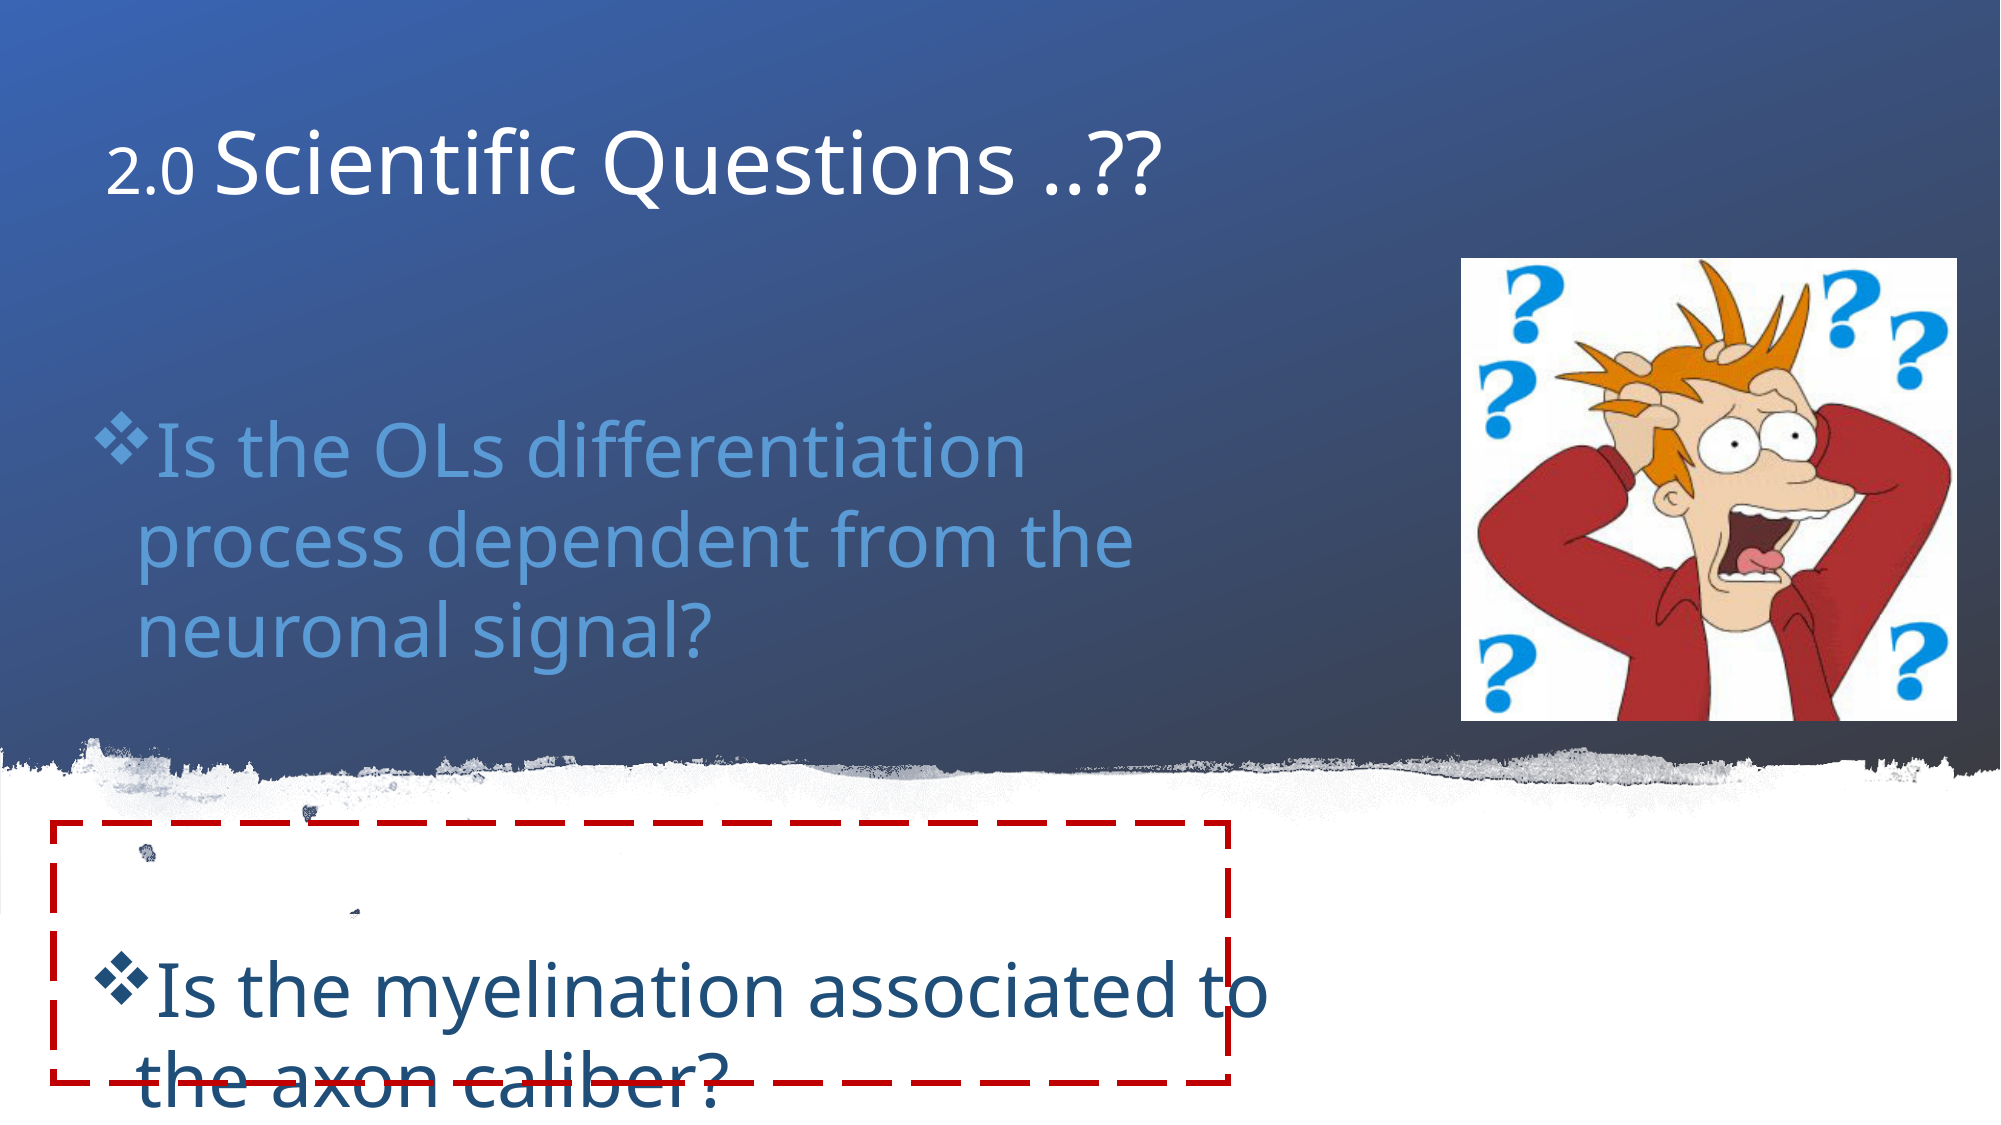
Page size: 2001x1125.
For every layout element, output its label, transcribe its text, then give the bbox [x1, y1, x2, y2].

picture [0, 258, 2000, 1125]
title 2.0 Scientific Questions ..?? [90, 64, 1191, 269]
text_box Is the OLs differentiation process dependent from the neuronal signal? Is the myelination associated to the axon caliber? [73, 395, 1309, 624]
text_box [0, 0, 2000, 624]
